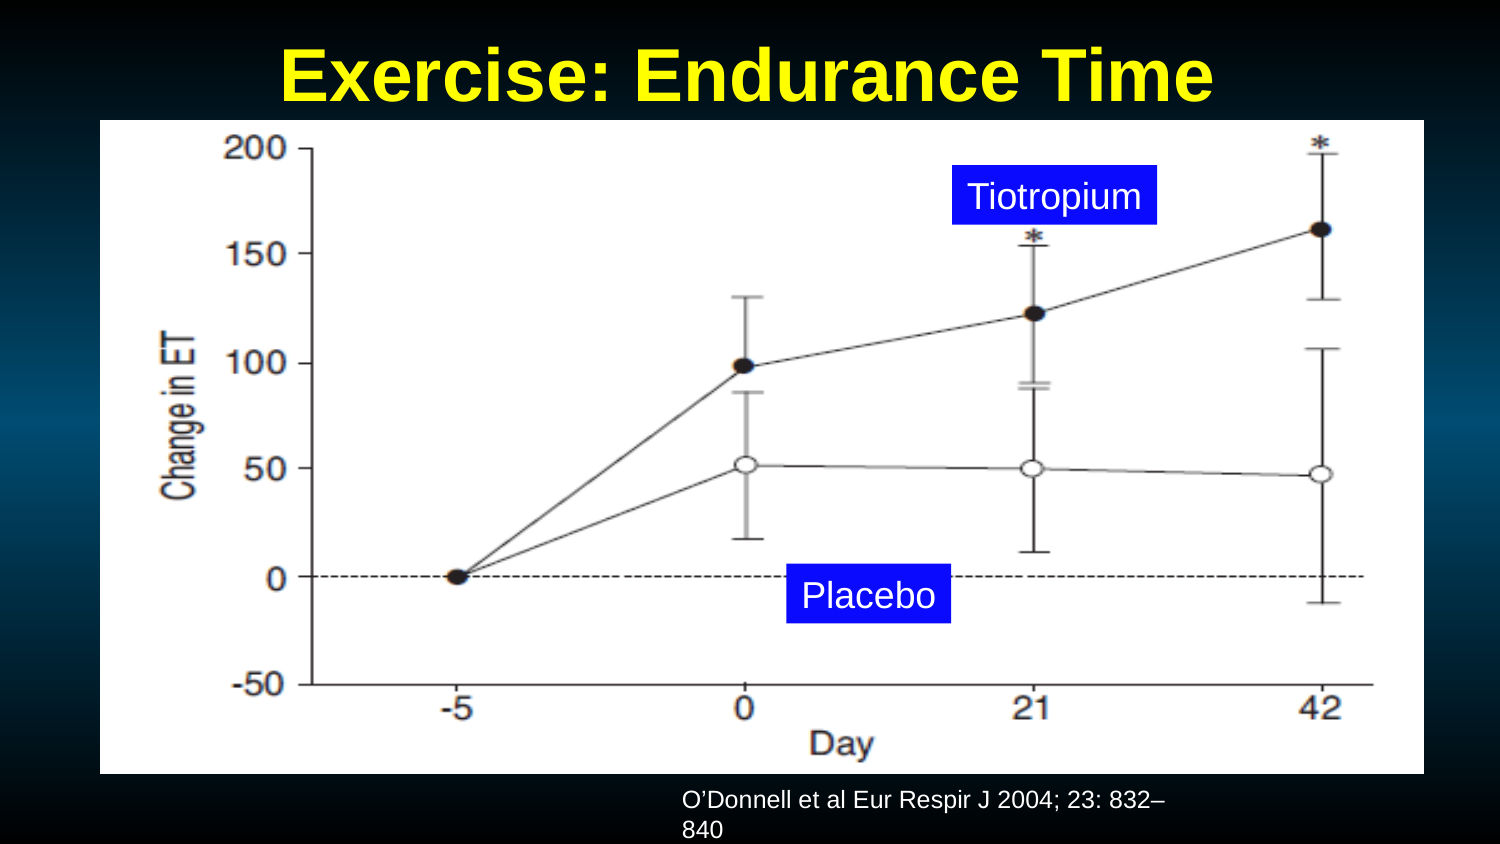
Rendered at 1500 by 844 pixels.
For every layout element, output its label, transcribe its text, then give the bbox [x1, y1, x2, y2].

title Exercise: Endurance Time [27, 18, 1469, 126]
picture [100, 120, 1424, 774]
text_box O’Donnell et al Eur Respir J 2004; 23: 832–840 [667, 782, 1223, 844]
